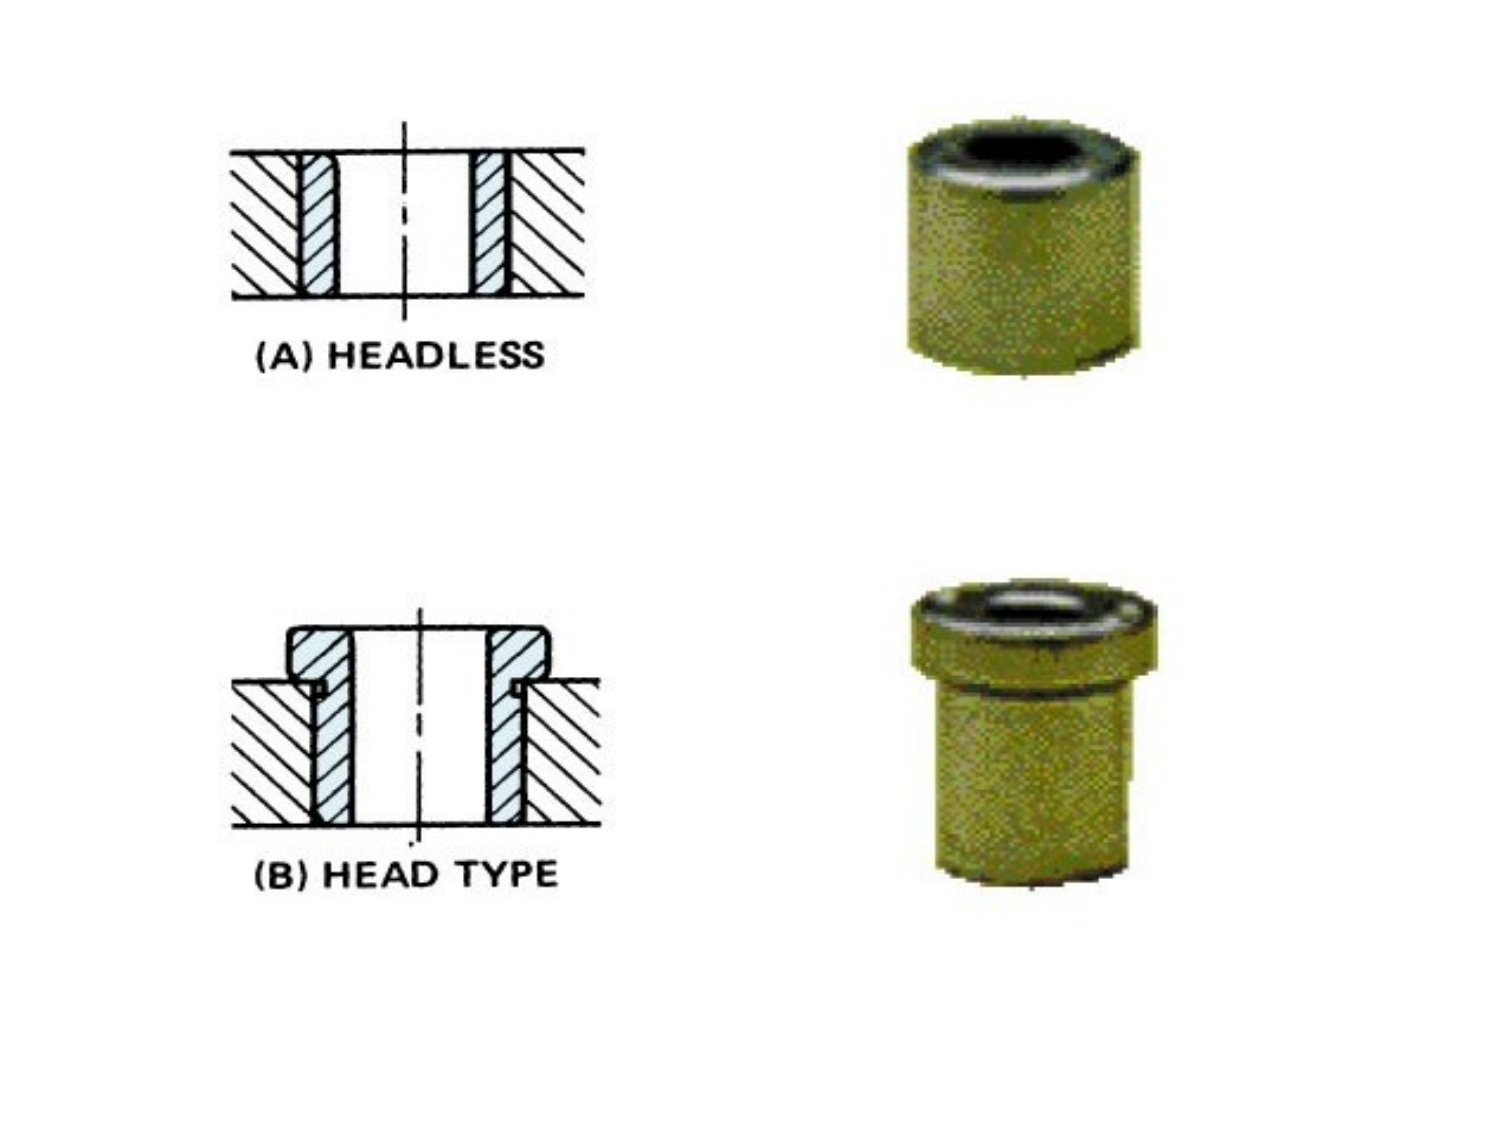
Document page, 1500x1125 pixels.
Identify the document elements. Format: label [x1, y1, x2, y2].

text_box [218, 101, 1187, 917]
